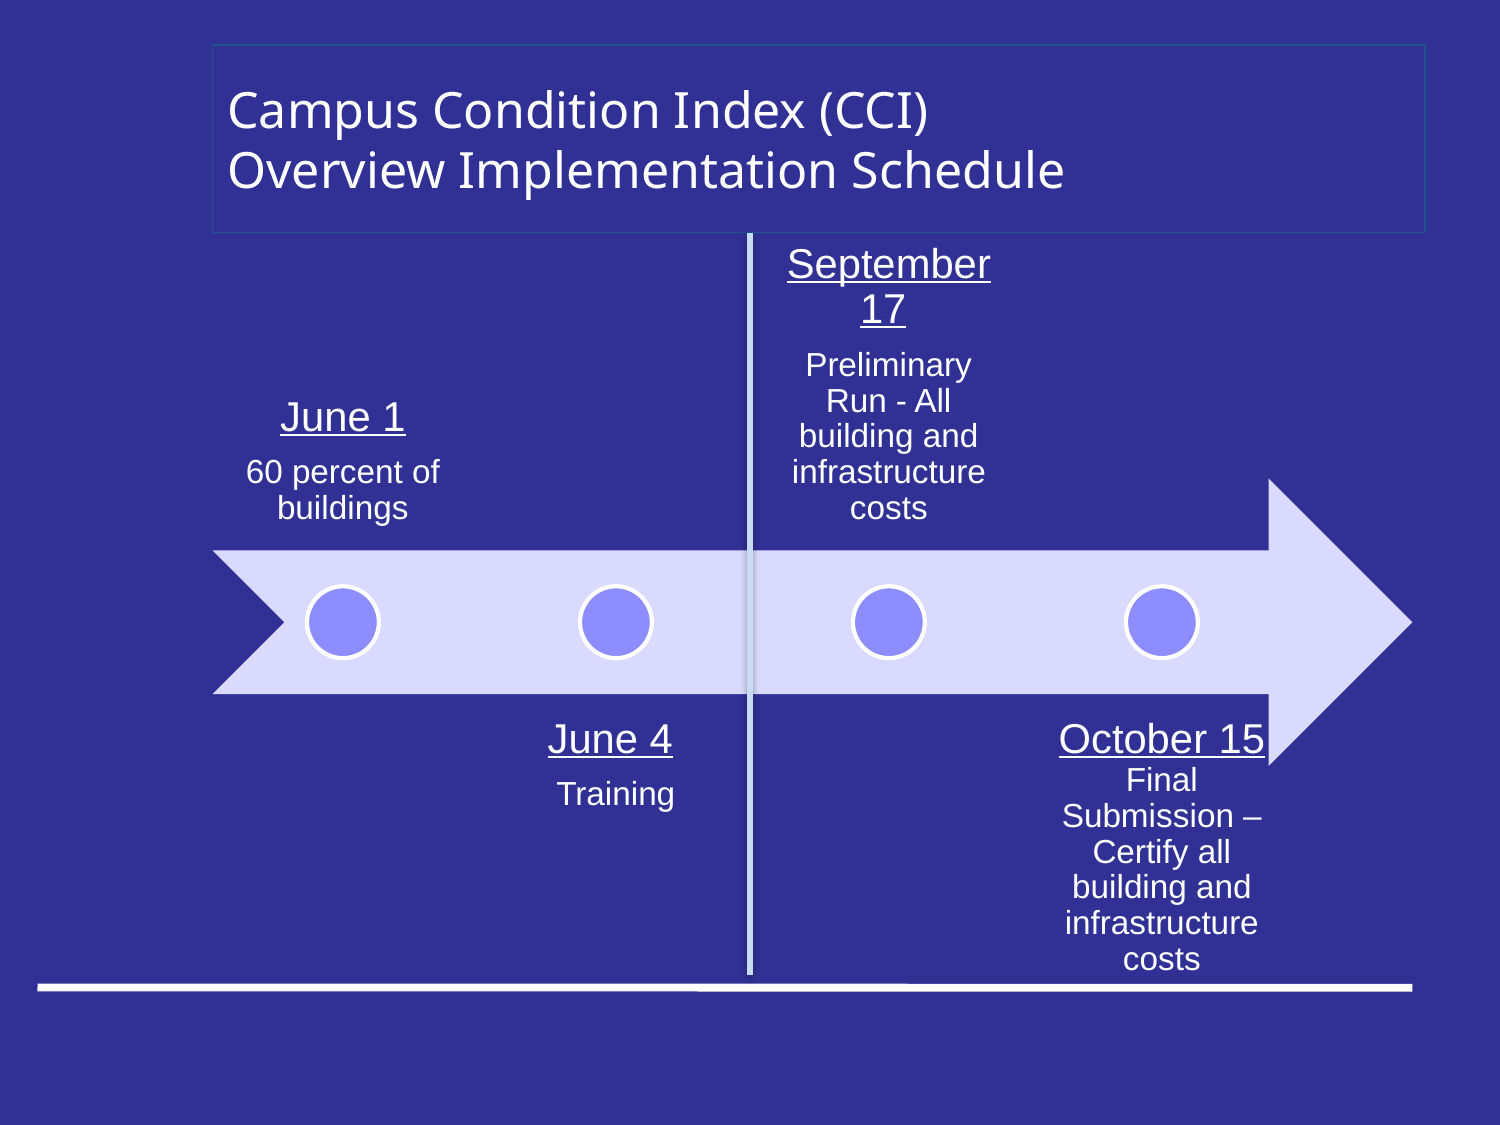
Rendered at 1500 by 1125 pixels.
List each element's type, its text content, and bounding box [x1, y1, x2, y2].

text_box Campus Condition Index (CCI) Overview Implementation Schedule [212, 45, 1425, 233]
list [212, 262, 1413, 983]
